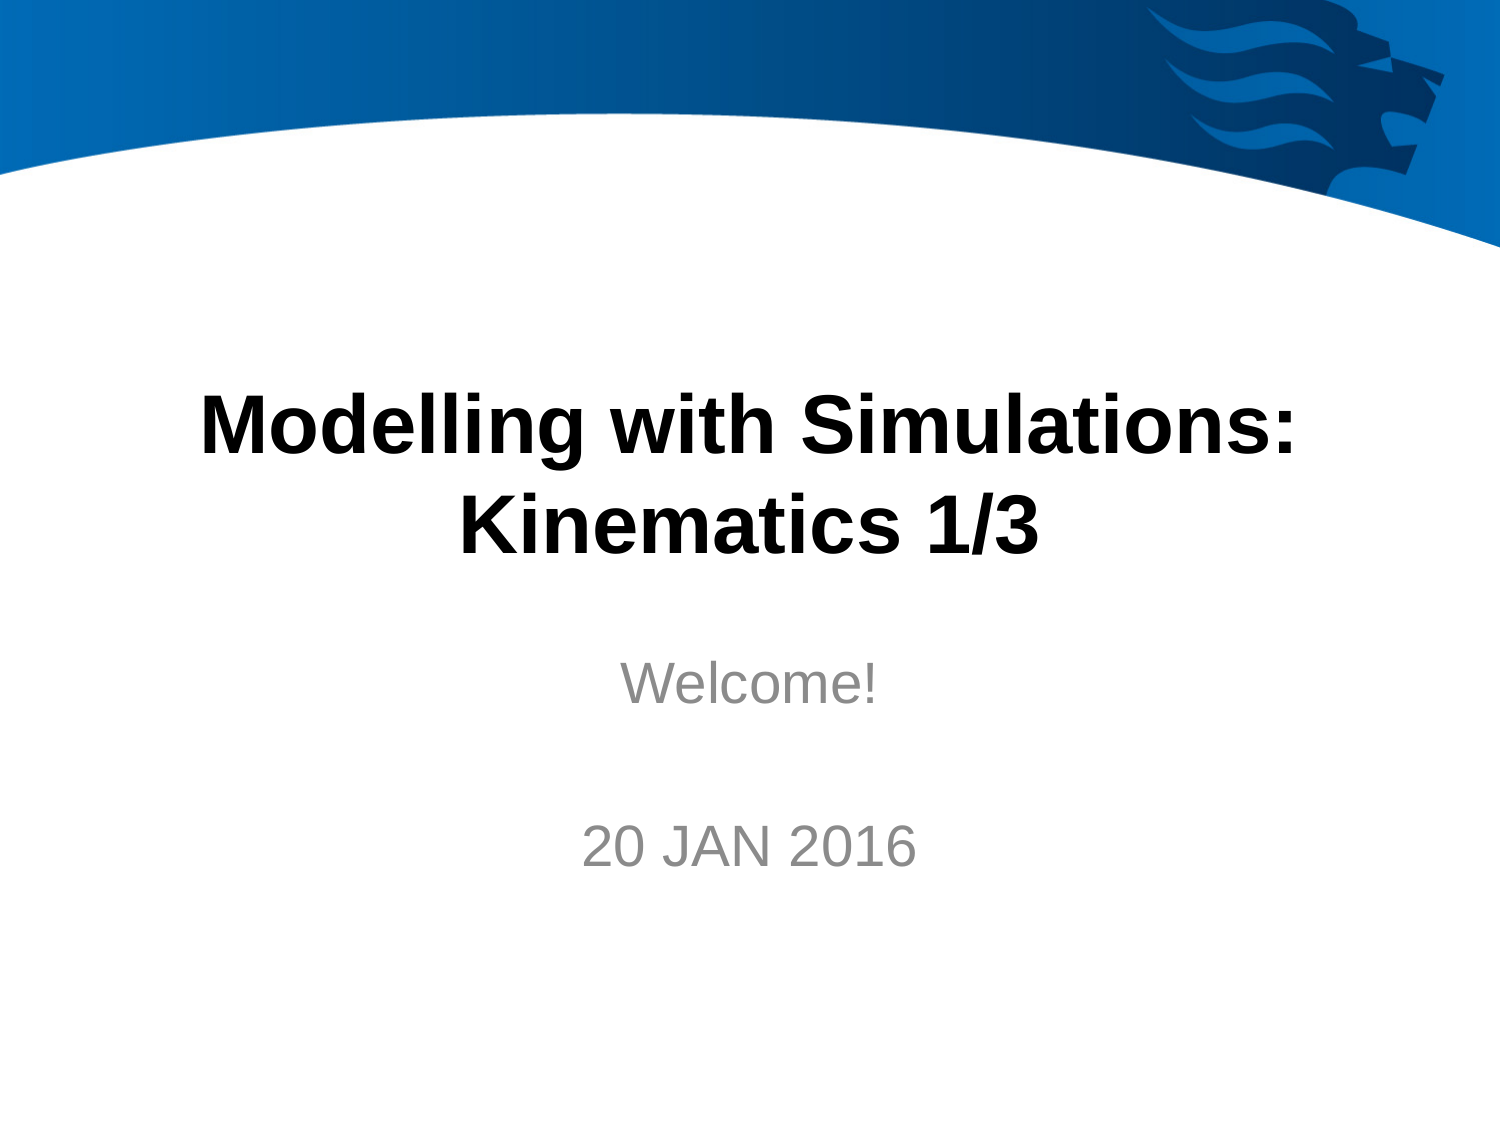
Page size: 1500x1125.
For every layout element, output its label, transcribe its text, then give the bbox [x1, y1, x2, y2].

subtitle Welcome! 20 JAN 2016 [225, 637, 1275, 925]
title Modelling with Simulations: Kinematics 1/3 [112, 349, 1388, 591]
picture [0, 0, 1500, 248]
